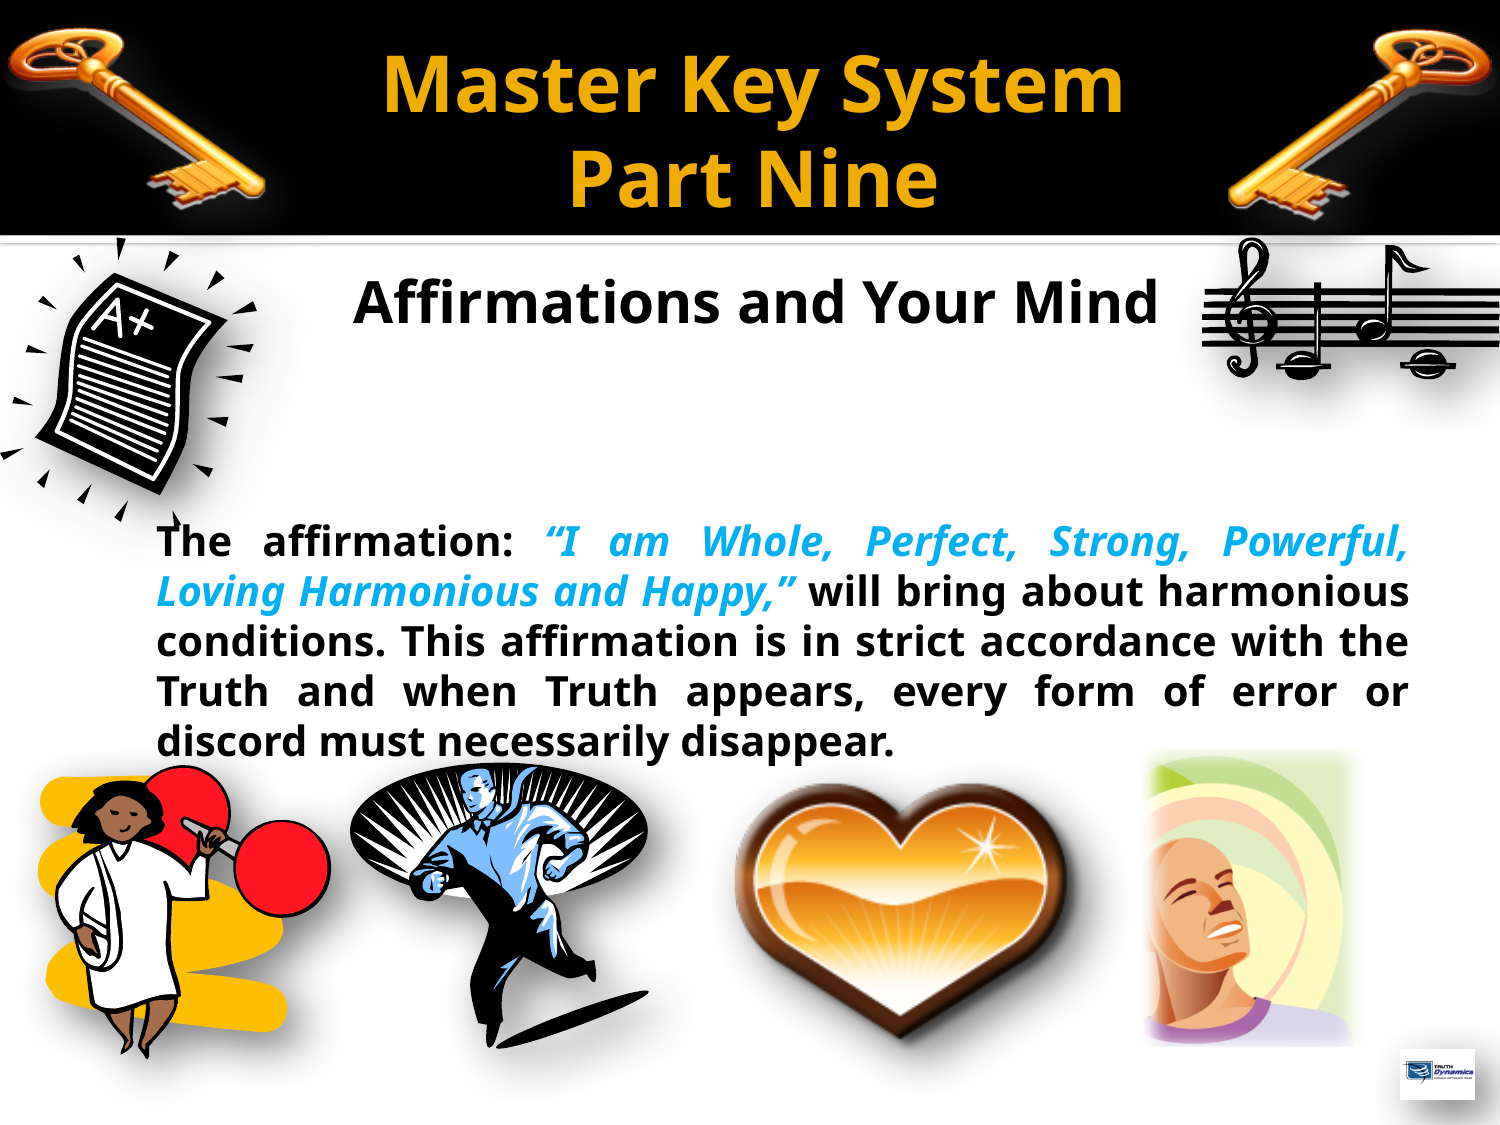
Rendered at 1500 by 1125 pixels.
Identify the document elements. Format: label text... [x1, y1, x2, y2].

title Master Key System Part Nine [322, 25, 1204, 231]
picture [37, 762, 335, 1060]
picture [1201, 0, 1500, 380]
picture [1399, 1049, 1475, 1100]
picture [0, 0, 276, 528]
picture [1137, 737, 1368, 1063]
picture [349, 762, 651, 1056]
picture [712, 724, 1088, 1100]
list Affirmations and Your Mind The affirmation: “I am Whole, Perfect, Strong, Powerful, Loving Harmonious and Happy,” will bring about harmonious conditions. This affirmation is in strict accordance with the Truth and when Truth appears, every form of error or discord must necessarily disappear. [75, 249, 1425, 1100]
